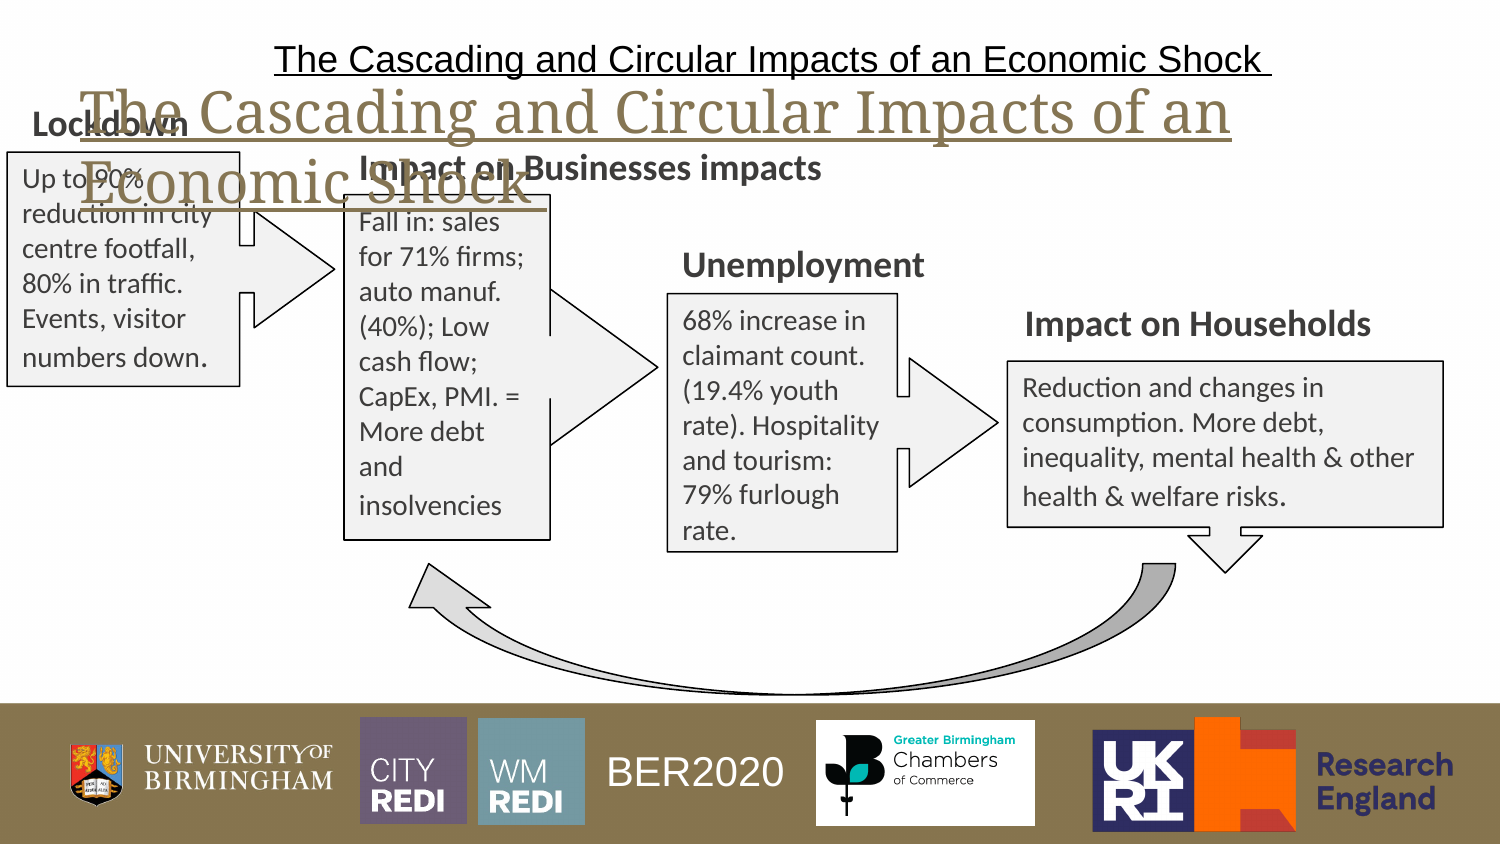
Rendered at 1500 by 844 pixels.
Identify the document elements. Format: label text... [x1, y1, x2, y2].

text_box 68% increase in claimant count. (19.4% youth rate). Hospitality and tourism: 79% furlough rate. [667, 293, 999, 552]
title The Cascading and Circular Impacts of an Economic Shock [64, 67, 1340, 209]
picture [0, 0, 1500, 844]
text_box Impact on Households [1009, 291, 1396, 352]
text_box The Cascading and Circular Impacts of an Economic Shock [258, 27, 1288, 67]
text_box Fall in: sales for 71% firms; auto manuf. (40%); Low cash flow; CapEx, PMI. = More debt and insolvencies [343, 209, 658, 541]
text_box Lockdown [17, 91, 64, 151]
text_box BER2020 [430, 737, 810, 803]
text_box [409, 563, 1176, 695]
text_box Unemployment [667, 232, 981, 292]
text_box Reduction and changes in consumption. More debt, inequality, mental health & other health & welfare risks. [1007, 361, 1444, 574]
text_box Up to 90% reduction in city centre footfall, 80% in traffic. Events, visitor numbers down. [7, 152, 335, 387]
